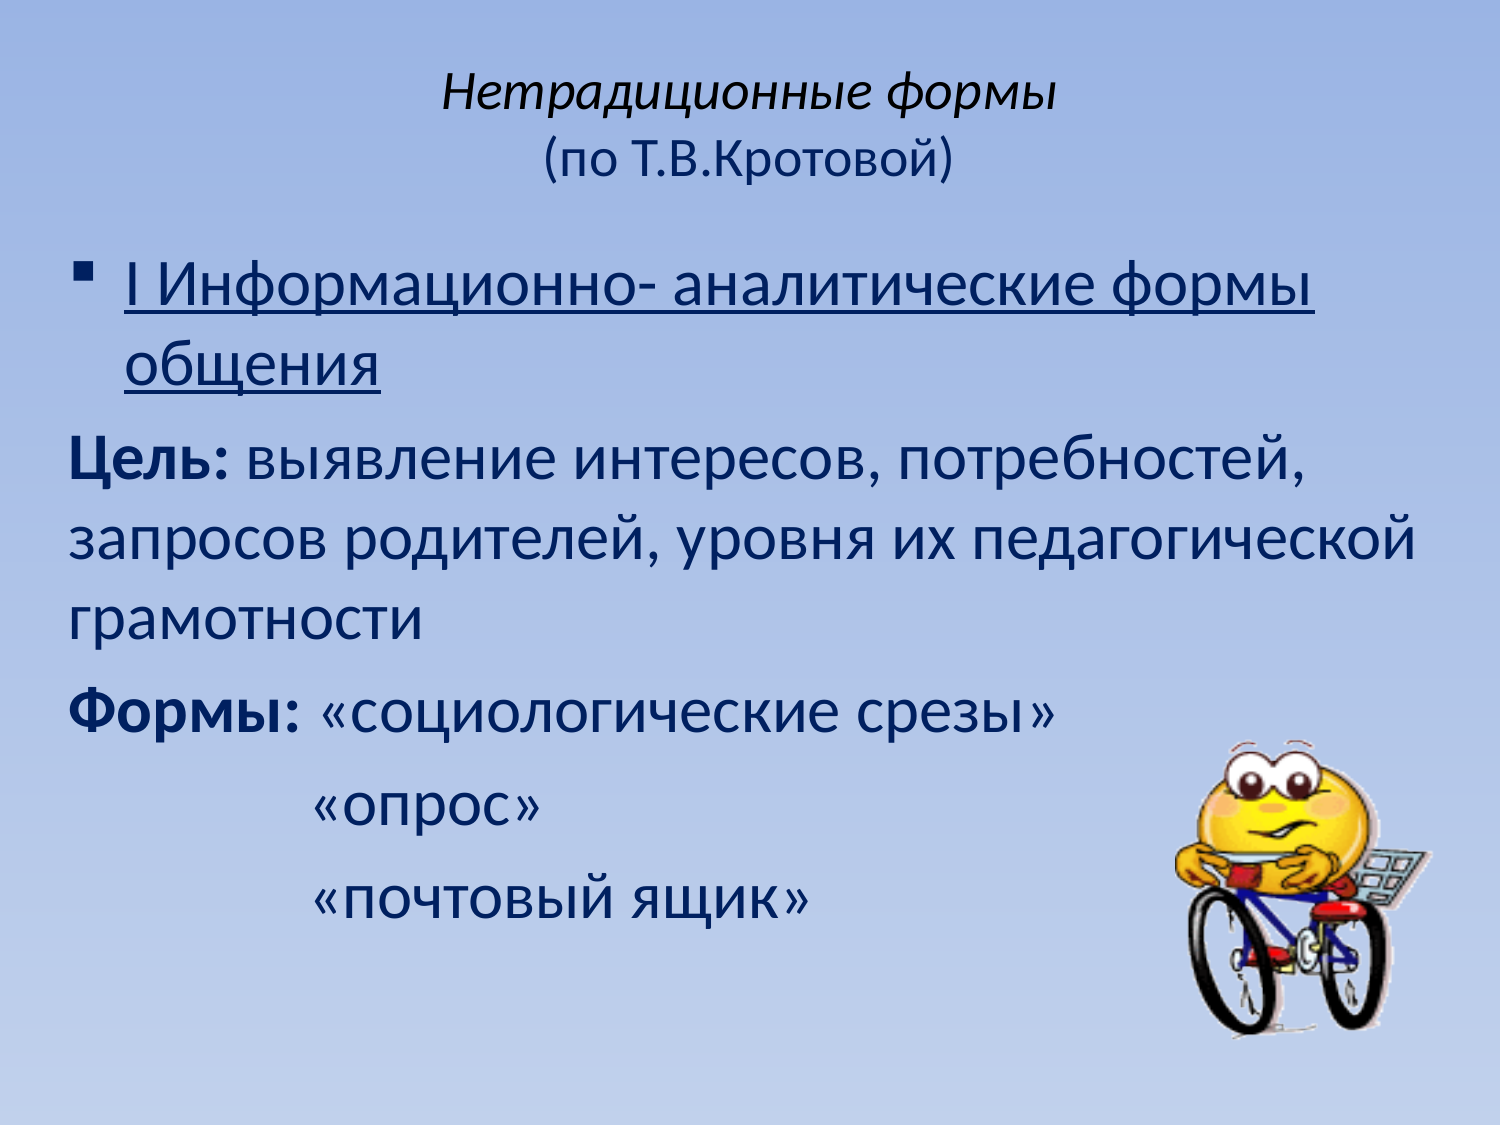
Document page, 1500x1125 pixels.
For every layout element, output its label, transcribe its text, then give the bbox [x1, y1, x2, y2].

picture [1174, 727, 1448, 1048]
list I Информационно- аналитические формы общения Цель: выявление интересов, потребностей, запросов родителей, уровня их педагогической грамотности Формы: «социологические срезы» «опрос» «почтовый ящик» [53, 231, 1459, 1071]
title Нетрадиционные формы (по Т.В.Кротовой) [75, 45, 1425, 197]
